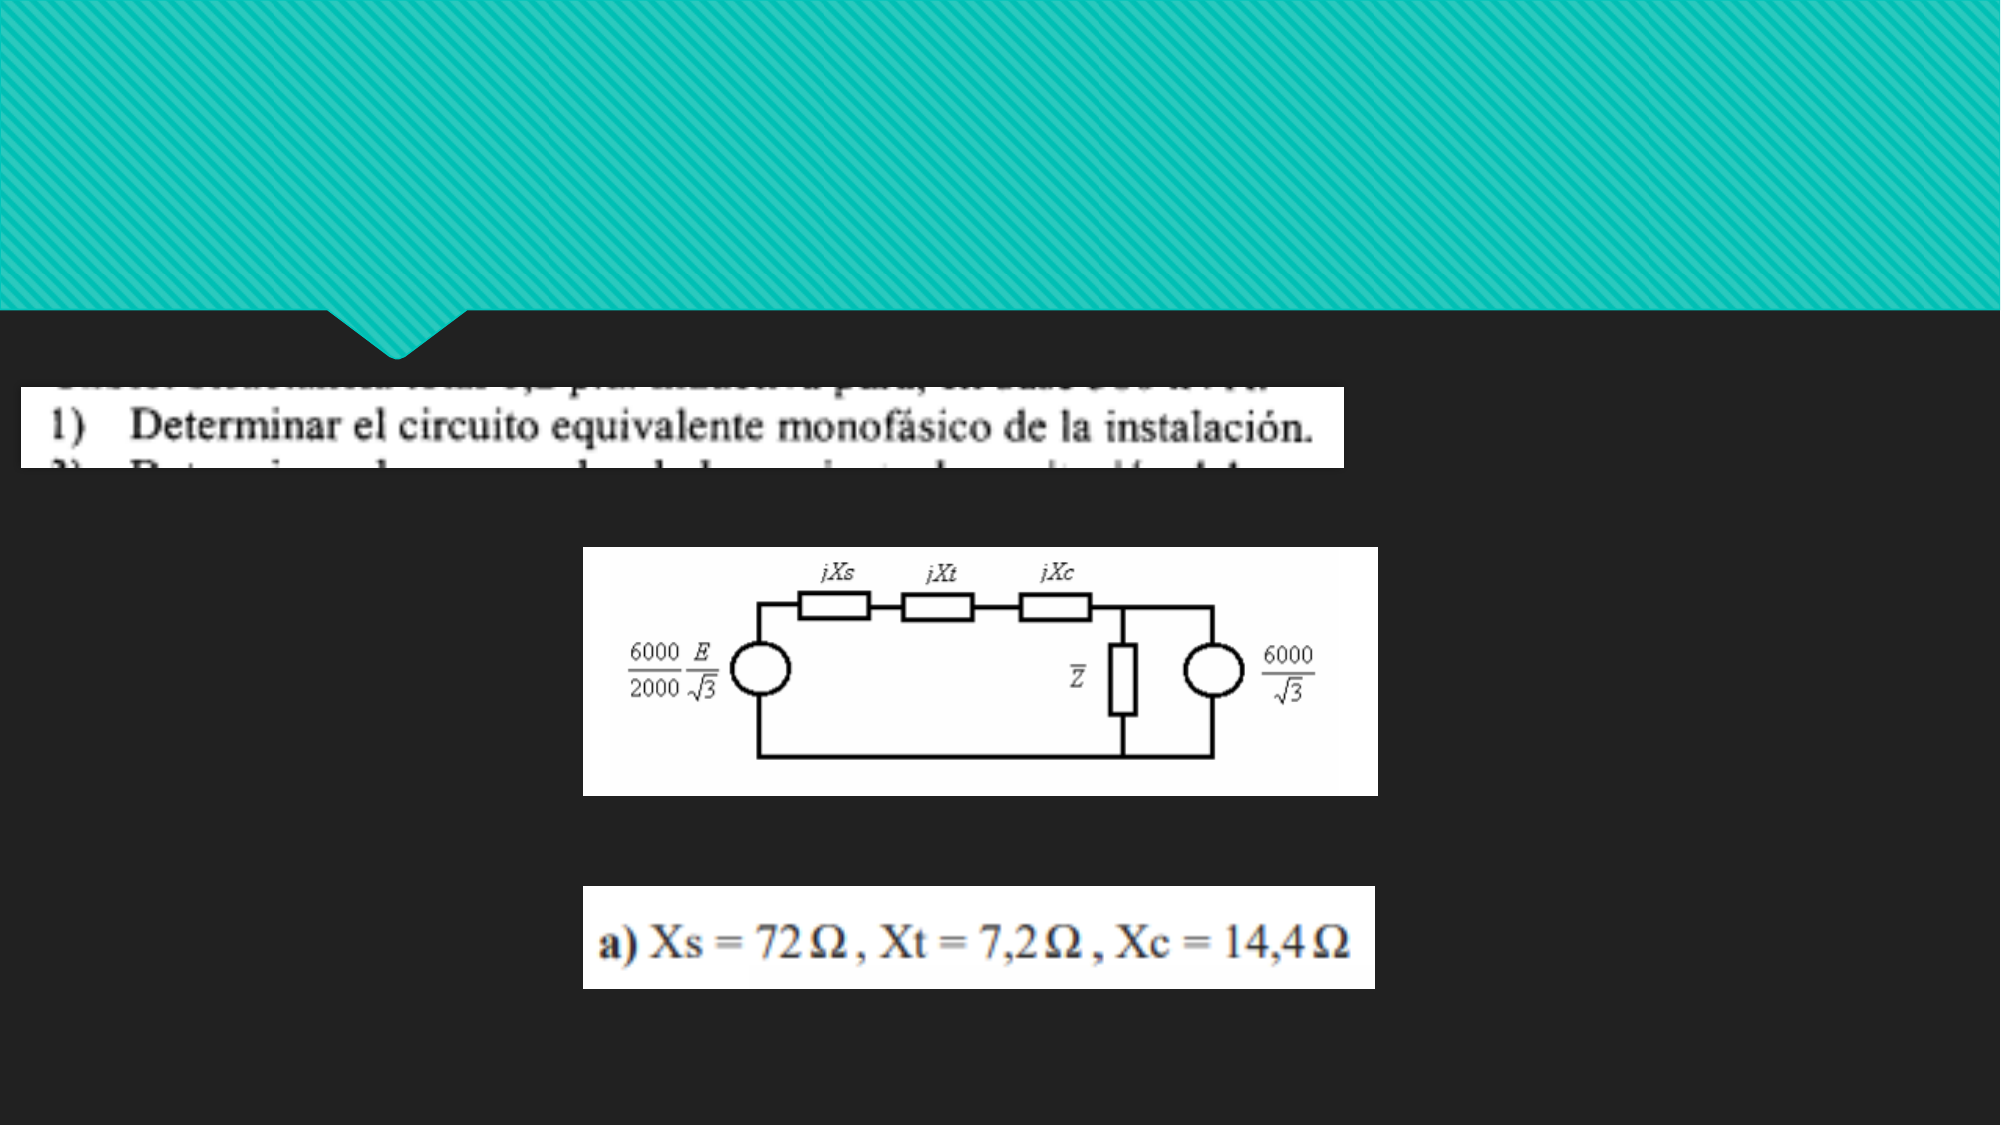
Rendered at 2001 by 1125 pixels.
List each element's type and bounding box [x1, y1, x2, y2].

picture [583, 547, 1378, 797]
list [21, 387, 1344, 468]
picture [583, 886, 1375, 990]
